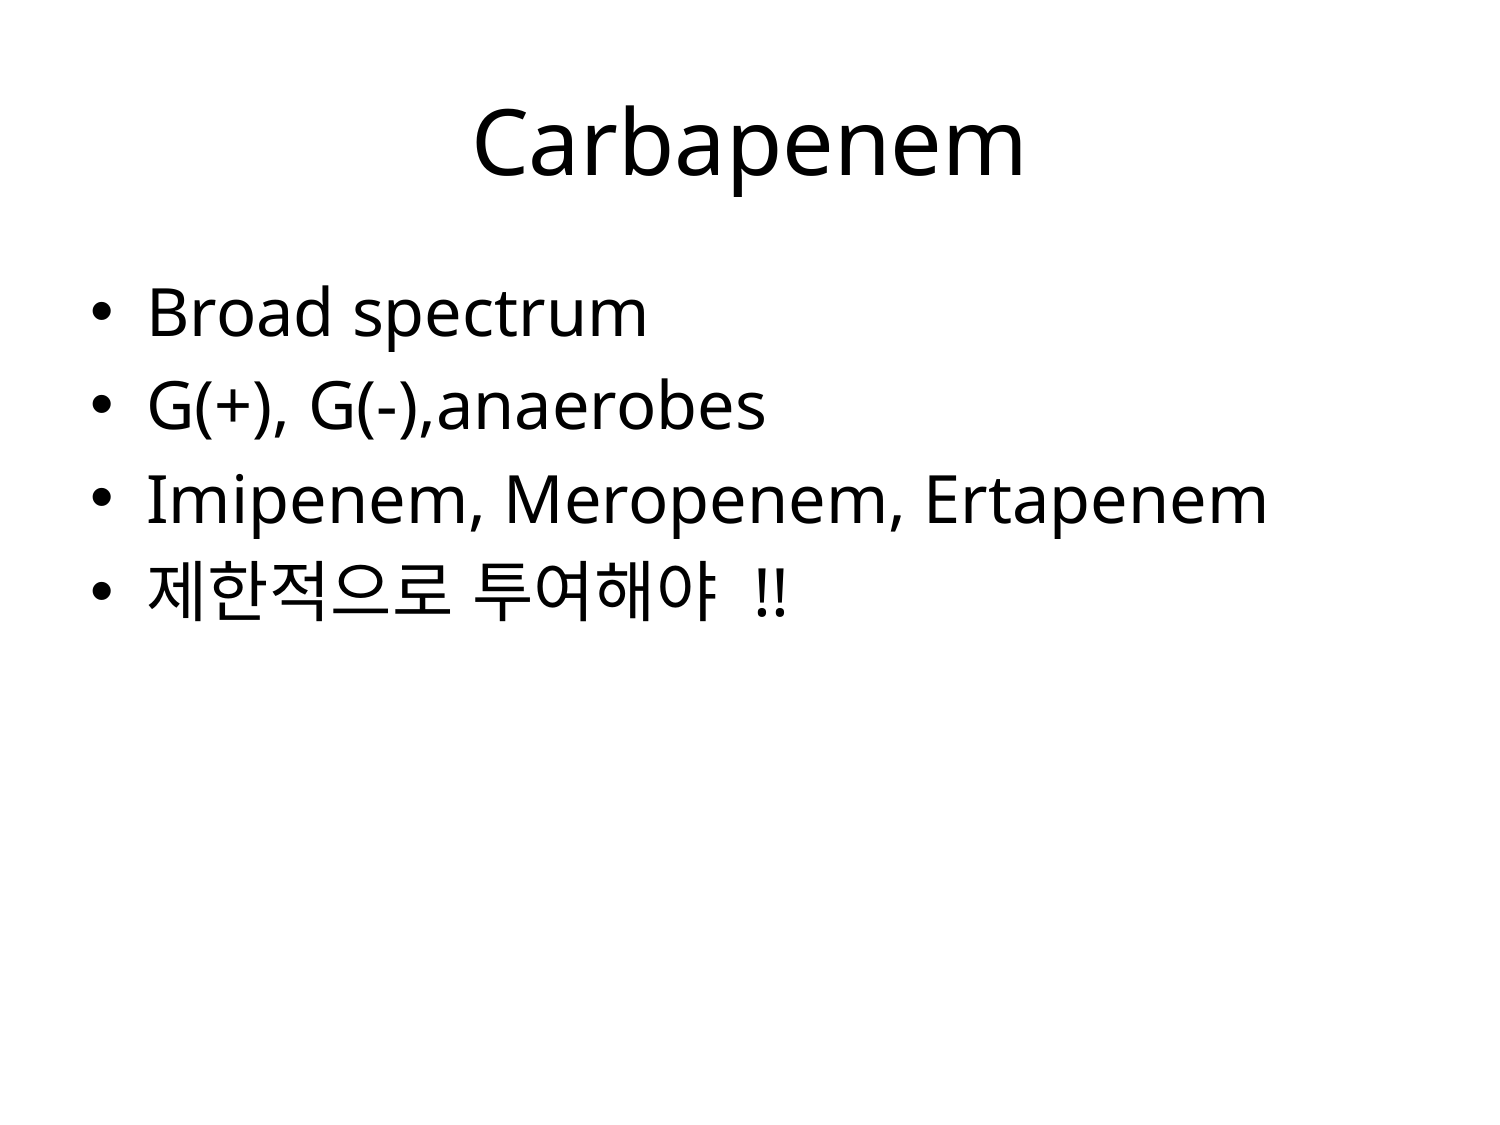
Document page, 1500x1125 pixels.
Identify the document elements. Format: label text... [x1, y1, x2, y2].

title Carbapenem [75, 45, 1425, 233]
list Broad spectrum G(+), G(-),anaerobes Imipenem, Meropenem, Ertapenem 제한적으로 투여해야 !! [75, 262, 1425, 1005]
